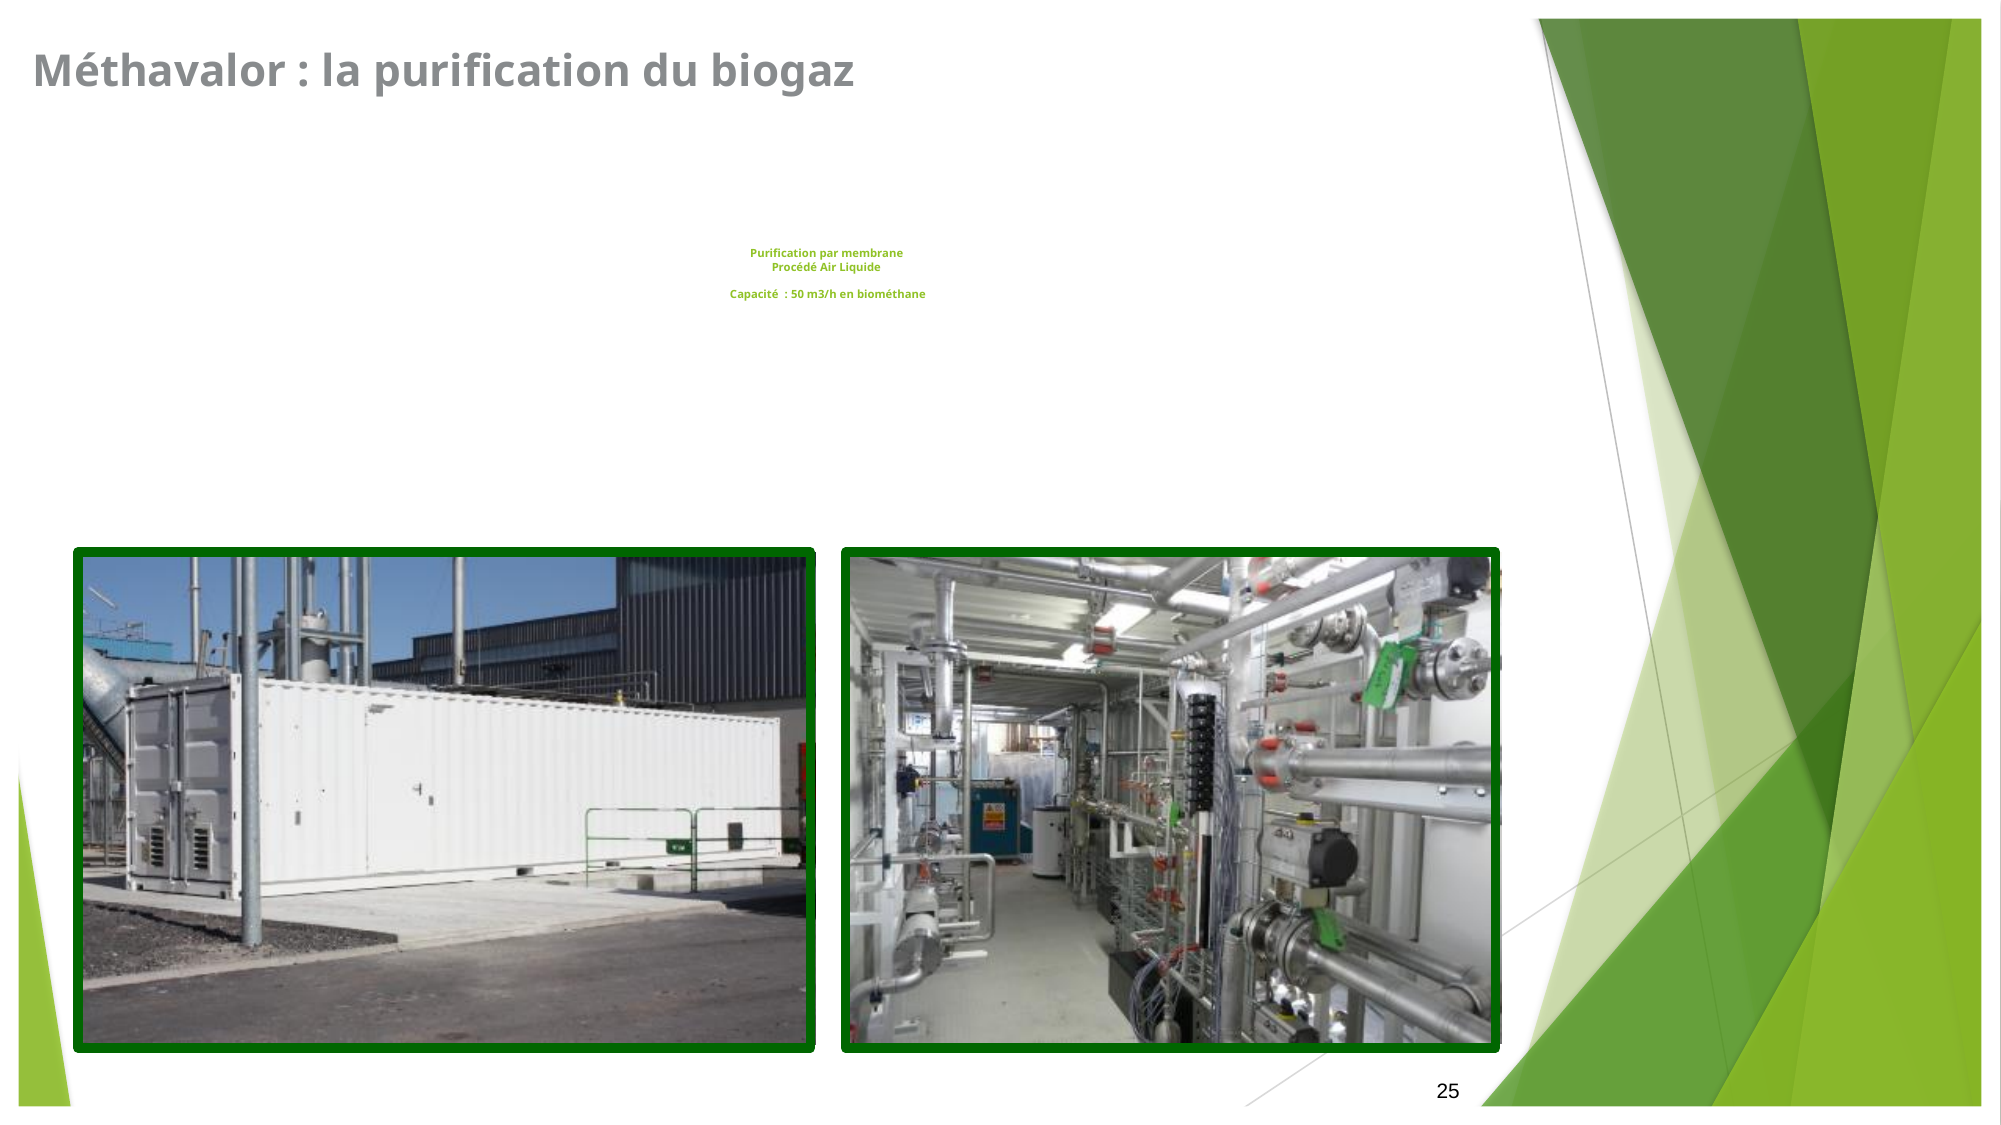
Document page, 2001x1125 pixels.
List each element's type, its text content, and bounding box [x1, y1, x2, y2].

title Purification par membrane Procédé Air Liquide Capacité : 50 m3/h en biométhane [281, 239, 1375, 309]
text_box Méthavalor : la purification du biogaz [17, 34, 1483, 103]
picture [845, 551, 1502, 1045]
text_box 25 [1421, 1070, 1500, 1106]
picture [77, 551, 817, 1045]
